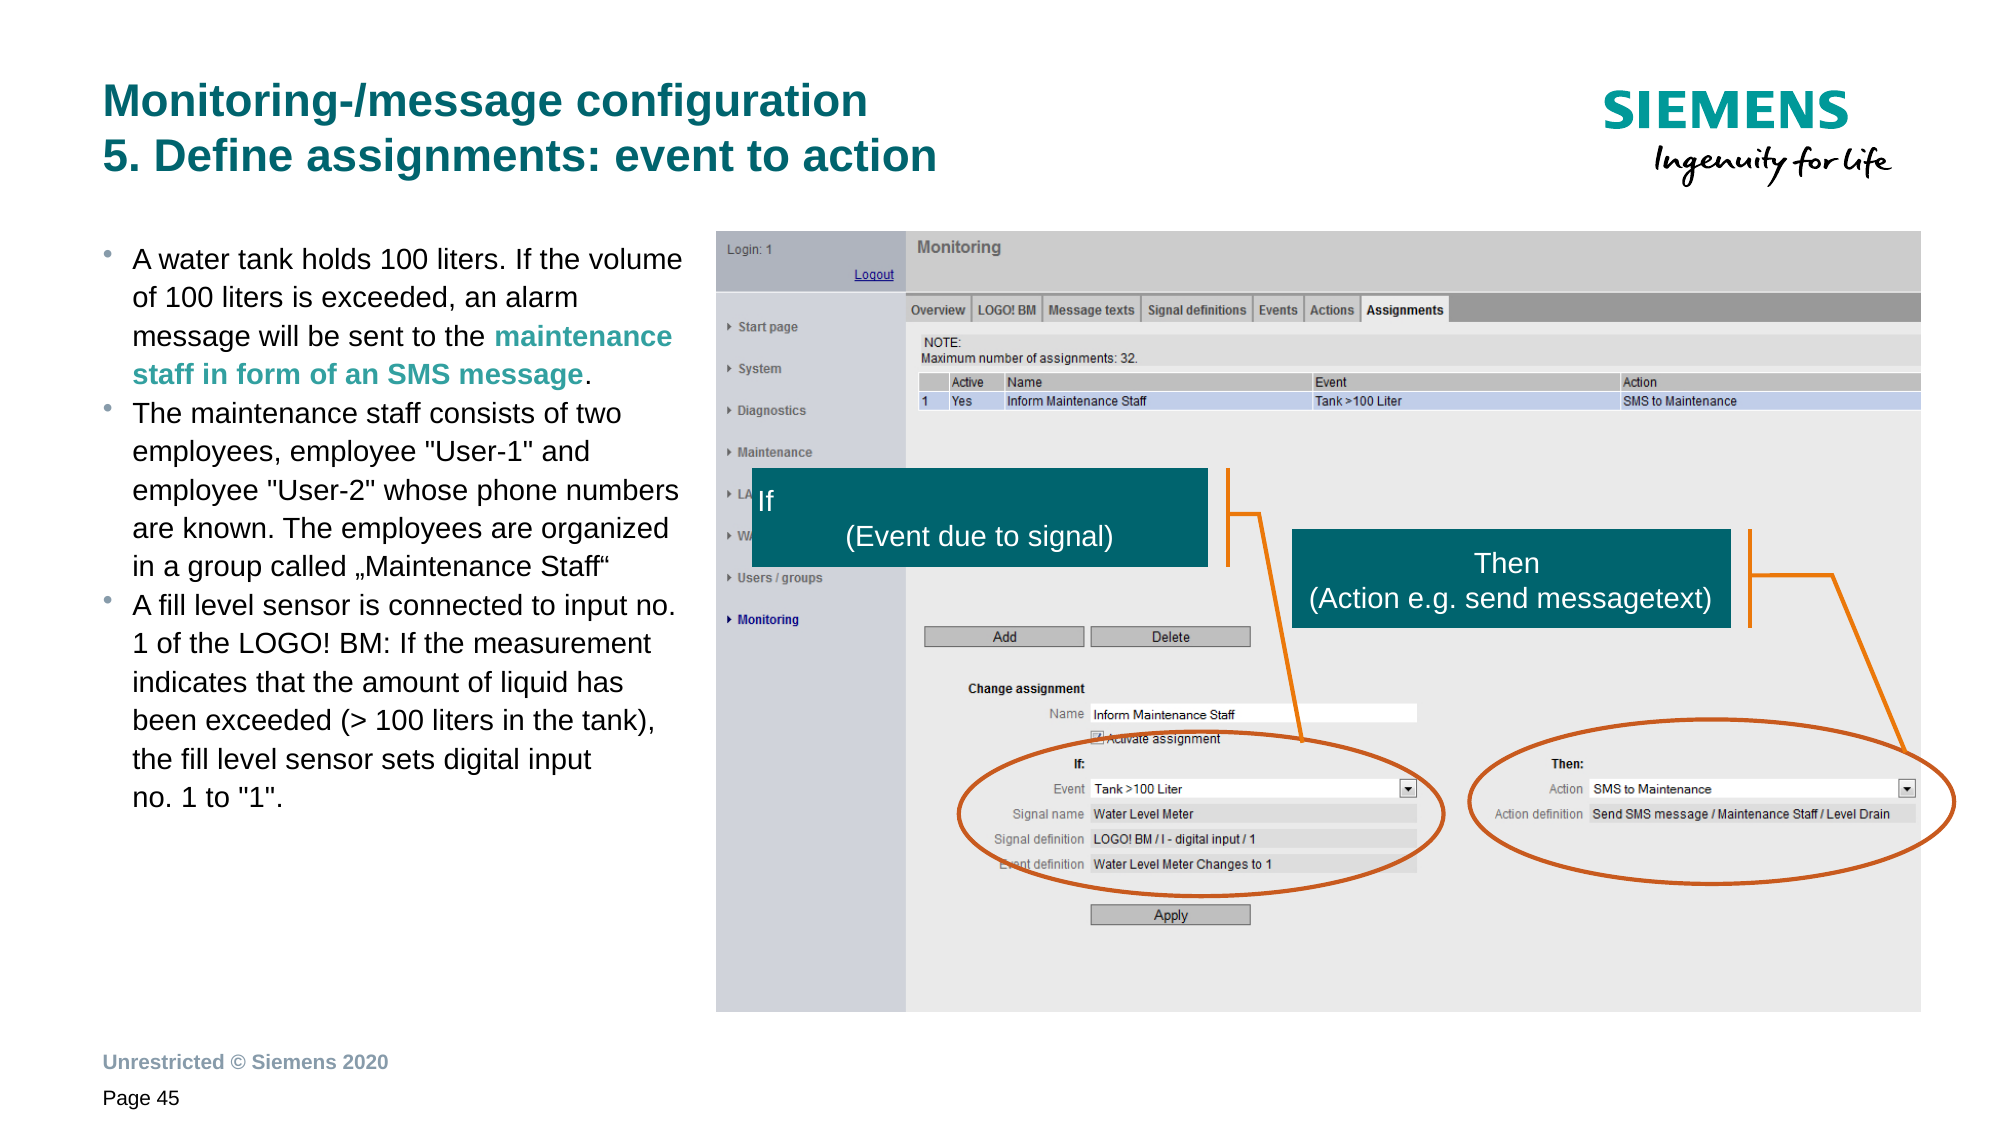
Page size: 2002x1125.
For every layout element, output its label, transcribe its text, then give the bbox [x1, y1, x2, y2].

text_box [716, 231, 1955, 1012]
list A water tank holds 100 liters. If the volume of 100 liters is exceeded, an alarm message will be sent to the maintenance staff in form of an SMS message. The maintenance staff consists of two employees, employee "User-1" and employee "User-2" whose phone numbers are known. The employees are organized in a group called „Maintenance Staff“ A fill level sensor is connected to input no. 1 of the LOGO! BM: If the measurement indicates that the amount of liquid has been exceeded (> 100 liters in the tank), the fill level sensor sets digital input no. 1 to "1". [102, 237, 696, 1016]
title Monitoring-/message configuration 5. Define assignments: event to action [0, 0, 2001, 237]
